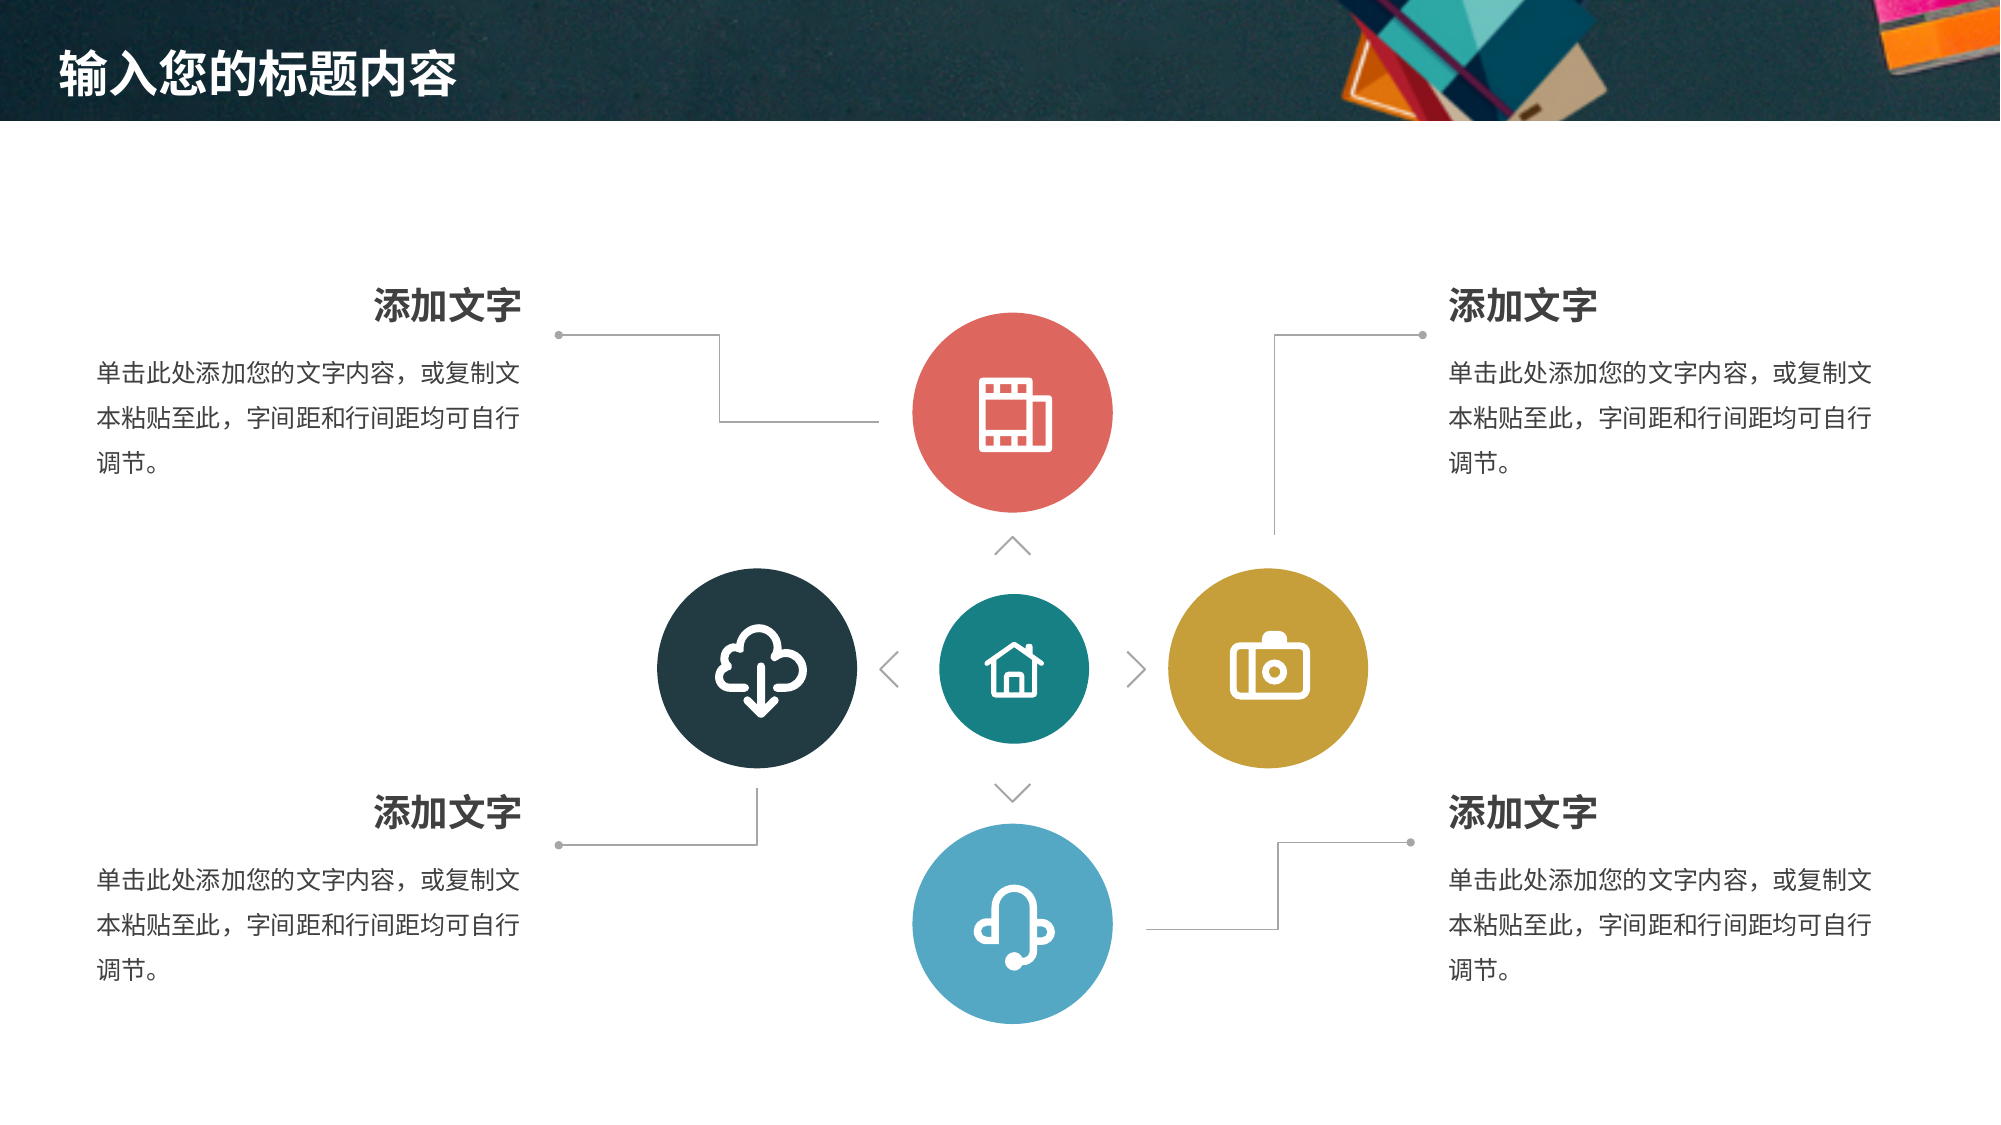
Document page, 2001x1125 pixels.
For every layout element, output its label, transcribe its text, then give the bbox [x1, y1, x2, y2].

text_box [1127, 651, 1146, 688]
text_box 单击此处添加您的文字内容，或复制文本粘贴至此，字间距和行间距均可自行调节。 [1433, 842, 1893, 992]
text_box 输入您的标题内容 [43, 16, 625, 110]
text_box [1146, 838, 1415, 930]
text_box 添加文字 [1433, 781, 1614, 842]
text_box [994, 536, 1031, 555]
text_box [979, 377, 1053, 453]
text_box [554, 330, 880, 423]
text_box 添加文字 [358, 781, 538, 842]
text_box [912, 823, 1113, 1025]
text_box [984, 642, 1044, 698]
text_box [939, 593, 1090, 744]
text_box [880, 651, 898, 688]
text_box [1274, 330, 1427, 535]
text_box [912, 312, 1113, 513]
text_box 添加文字 [1433, 274, 1614, 335]
picture [0, 0, 2000, 121]
text_box 添加文字 [358, 274, 538, 335]
text_box [973, 884, 1055, 971]
text_box 单击此处添加您的文字内容，或复制文本粘贴至此，字间距和行间距均可自行调节。 [81, 842, 540, 992]
text_box [657, 568, 858, 769]
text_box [715, 624, 807, 718]
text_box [1229, 630, 1311, 700]
text_box [554, 787, 758, 850]
text_box 单击此处添加您的文字内容，或复制文本粘贴至此，字间距和行间距均可自行调节。 [81, 335, 540, 485]
text_box [994, 784, 1031, 802]
text_box [1168, 568, 1369, 769]
text_box 单击此处添加您的文字内容，或复制文本粘贴至此，字间距和行间距均可自行调节。 [1433, 335, 1893, 485]
